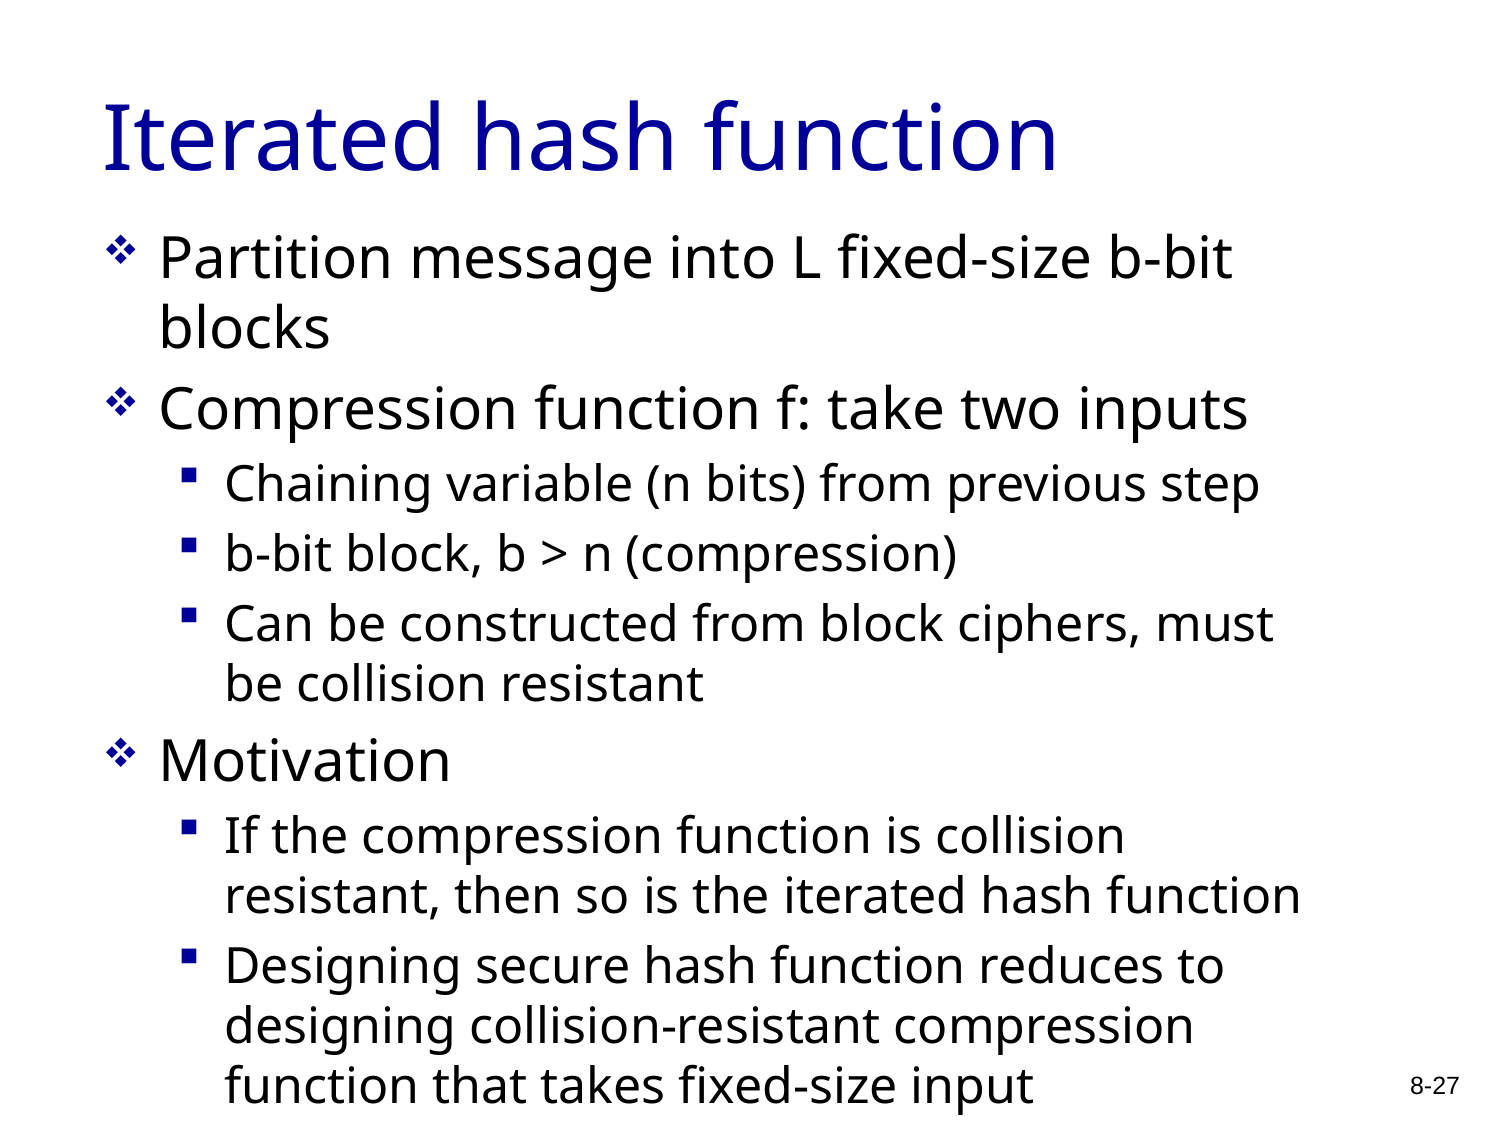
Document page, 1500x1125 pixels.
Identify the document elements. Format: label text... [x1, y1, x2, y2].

title Iterated hash function [87, 39, 1363, 228]
list Partition message into L fixed-size b-bit blocks Compression function f: take two inputs Chaining variable (n bits) from previous step b-bit block, b > n (compression) Can be constructed from block ciphers, must be collision resistant Motivation If the compression function is collision resistant, then so is the iterated hash function Designing secure hash function reduces to designing collision-resistant compression function that takes fixed-size input [87, 212, 1358, 1060]
